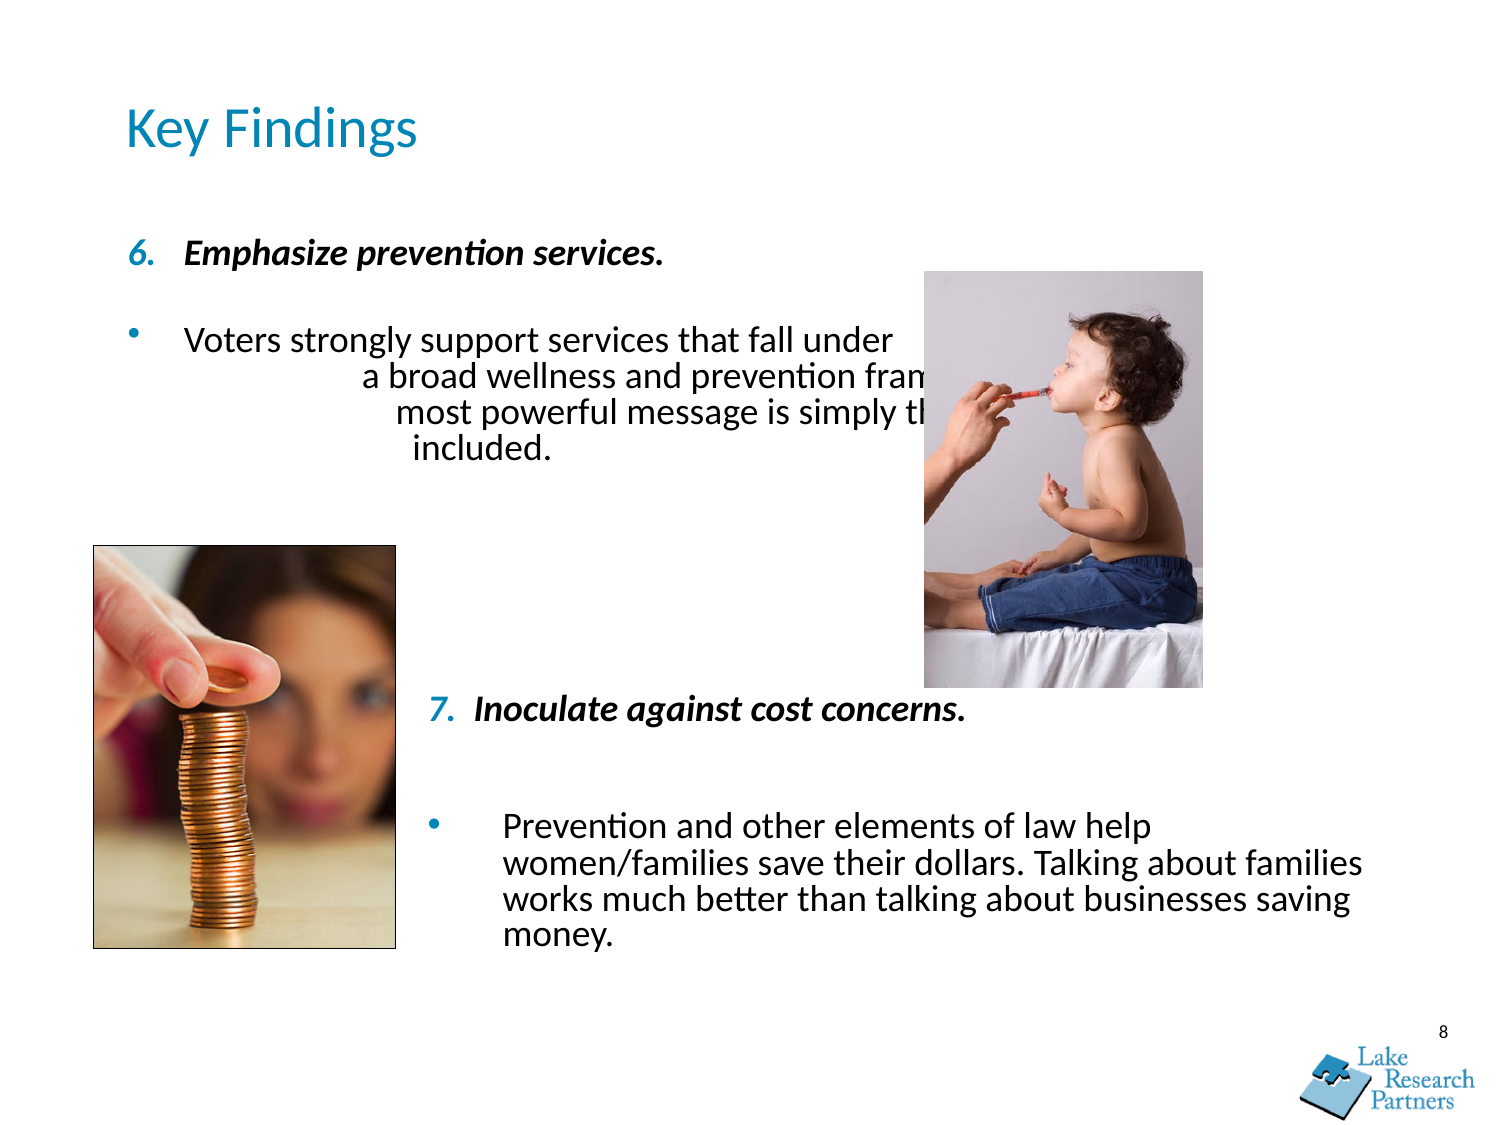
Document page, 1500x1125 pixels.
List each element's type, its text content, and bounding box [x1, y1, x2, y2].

picture [93, 545, 397, 949]
picture [1299, 1046, 1475, 1121]
title Key Findings [110, 37, 1390, 212]
picture [924, 271, 1203, 689]
footer 8 [1387, 1012, 1500, 1063]
list Emphasize prevention services. Voters strongly support services that fall under a broad wellness and prevention frame. The most powerful message is simply the services included. 7. Inoculate against cost concerns. Prevention and other elements of law help women/families save their dollars. Talking about families works much better than talking about businesses saving money. [112, 228, 1388, 1006]
